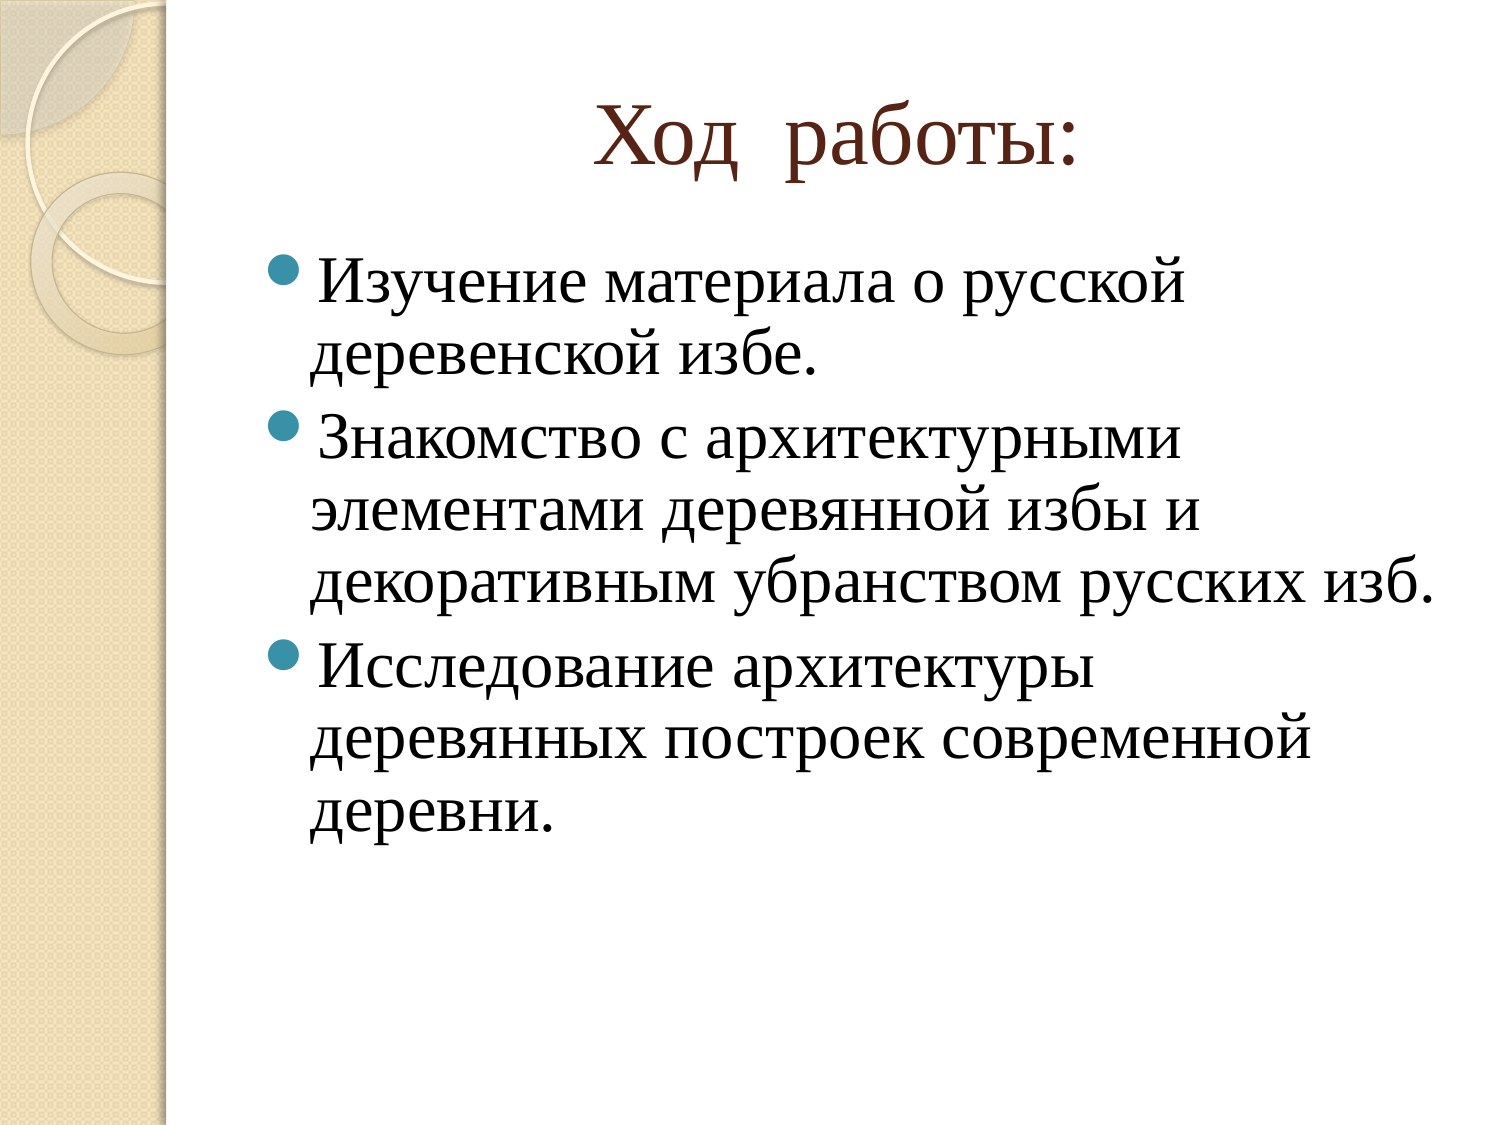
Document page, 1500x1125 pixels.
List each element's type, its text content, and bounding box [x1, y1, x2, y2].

list Изучение материала о русской деревенской избе. Знакомство с архитектурными элементами деревянной избы и декоративным убранством русских изб. Исследование архитектуры деревянных построек современной деревни. [235, 237, 1466, 1025]
title Ход работы: [222, 35, 1453, 223]
